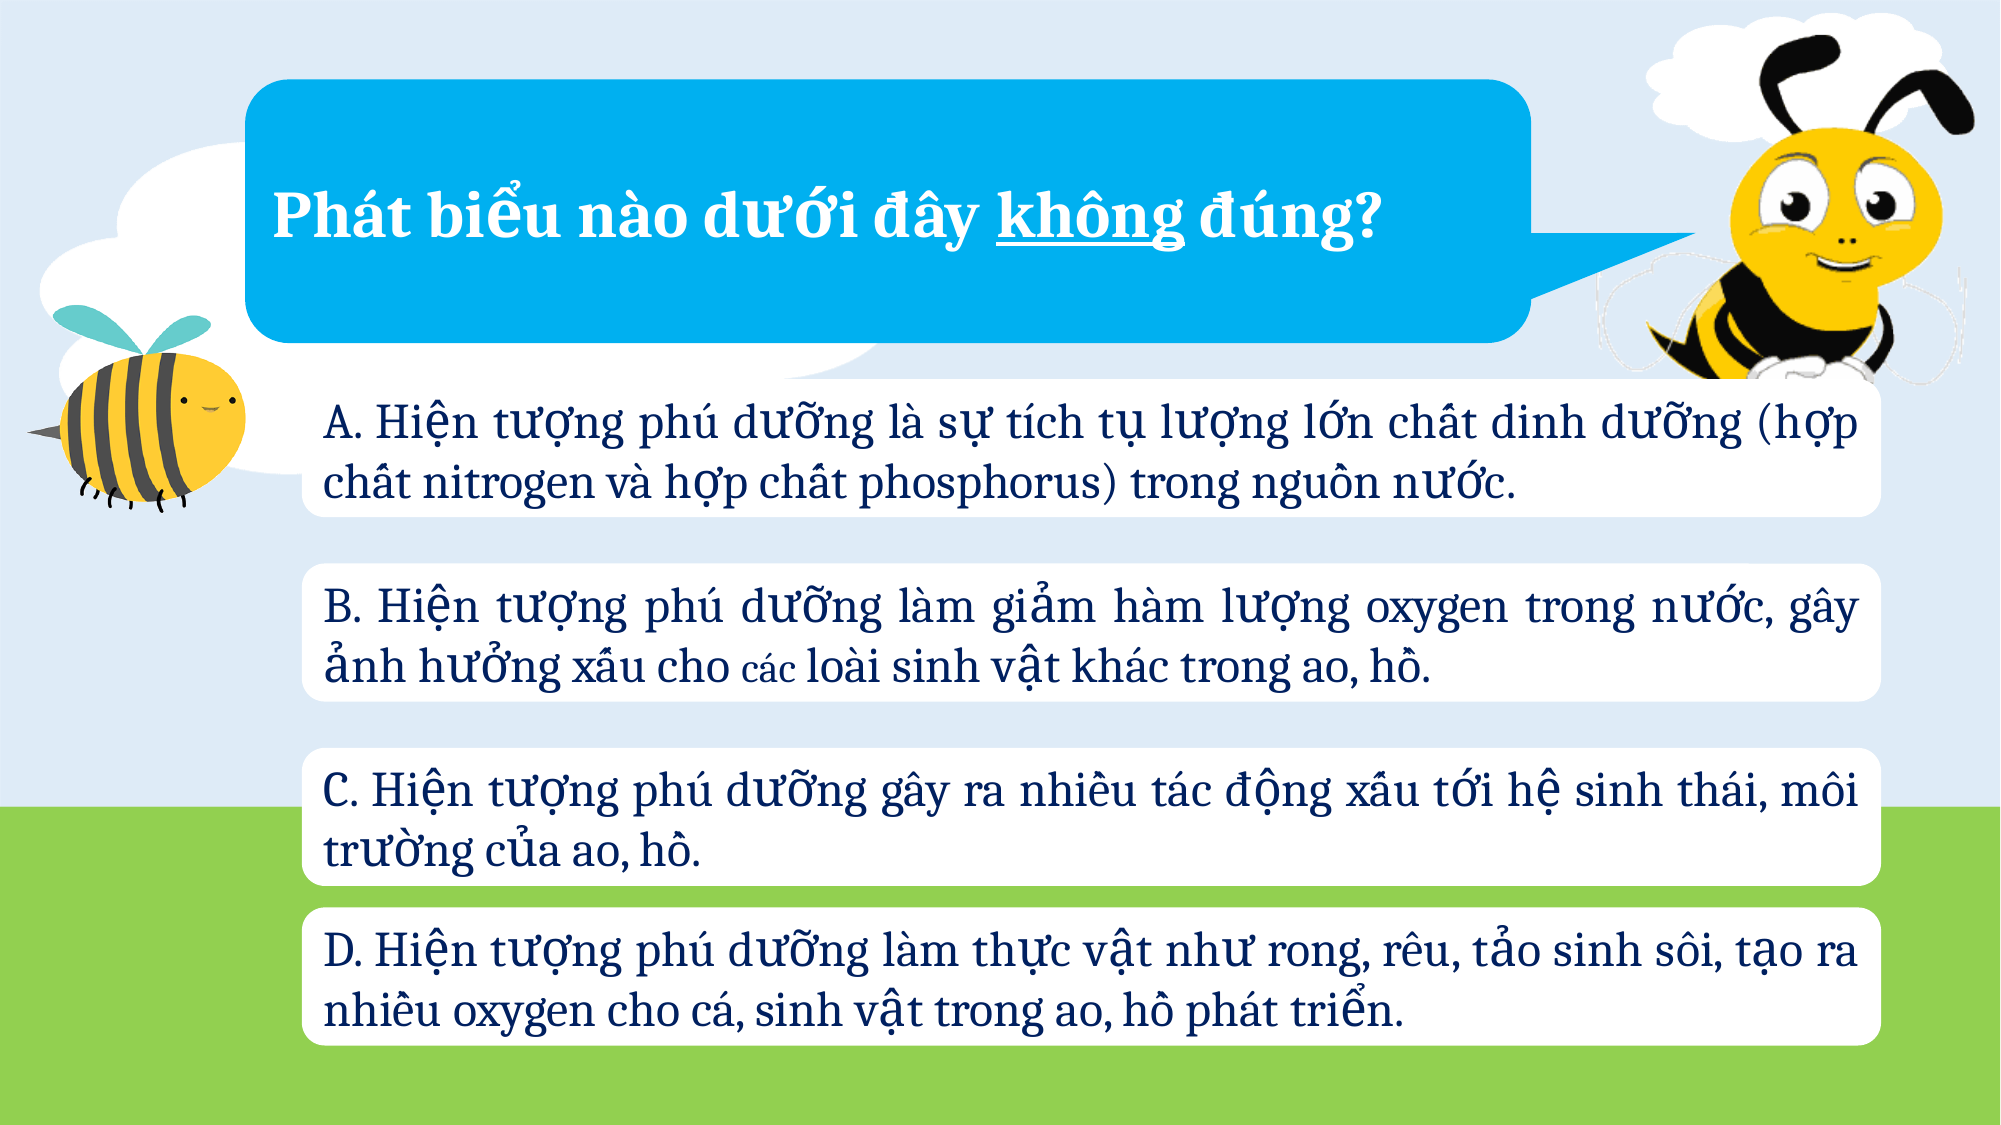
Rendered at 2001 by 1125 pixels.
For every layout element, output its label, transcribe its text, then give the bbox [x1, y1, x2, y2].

text_box C. Hiện tượng phú dưỡng gây ra nhiều tác động xấu tới hệ sinh thái, môi trường của ao, hồ. [301, 747, 1882, 886]
text_box Phát biểu nào dưới đây không đúng? [245, 79, 1544, 344]
text_box A. Hiện tượng phú dưỡng là sự tích tụ lượng lớn chất dinh dưỡng (hợp chất nitrogen và hợp chất phosphorus) trong nguồn nước. [301, 379, 1882, 518]
text_box B. Hiện tượng phú dưỡng làm giảm hàm lượng oxygen trong nước, gây ảnh hưởng xấu cho các loài sinh vật khác trong ao, hồ. [301, 563, 1882, 702]
picture [0, 0, 2001, 1125]
text_box D. Hiện tượng phú dưỡng làm thực vật như rong, rêu, tảo sinh sôi, tạo ra nhiều oxygen cho cá, sinh vật trong ao, hồ phát triển. [301, 907, 1882, 1046]
